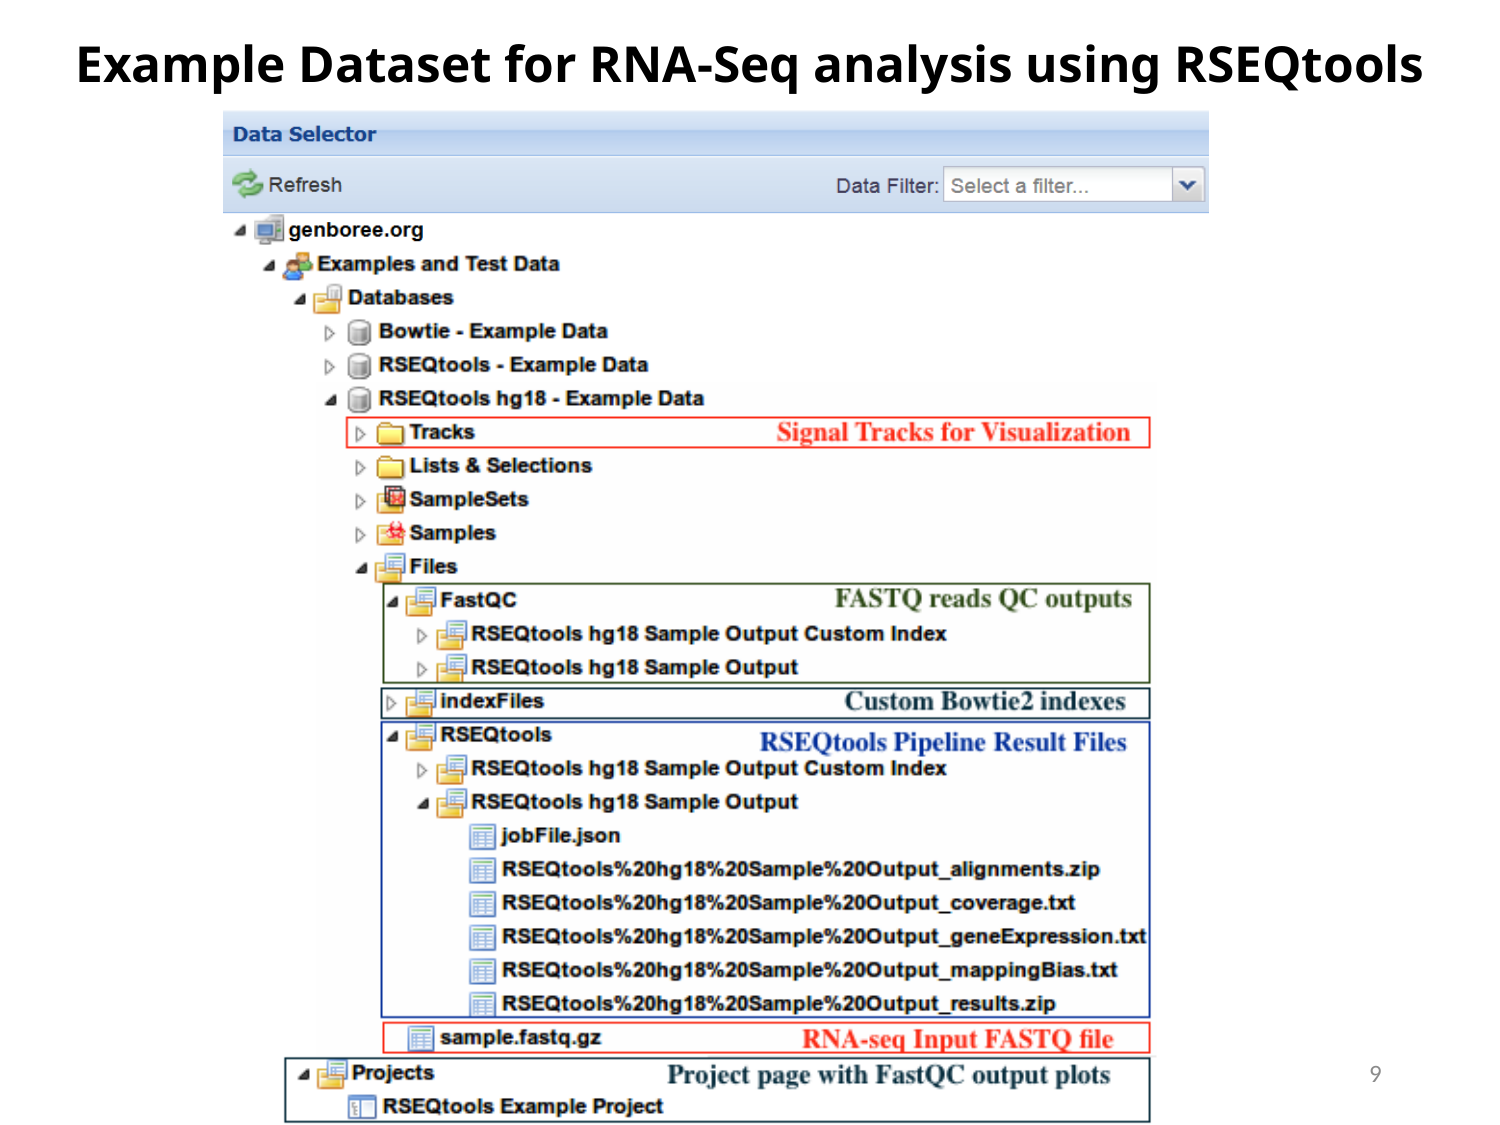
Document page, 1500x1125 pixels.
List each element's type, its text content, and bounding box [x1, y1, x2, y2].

text_box Example Dataset for RNA-Seq analysis using RSEQtools [0, 24, 1500, 101]
slide_number 9 [1209, 1042, 1397, 1103]
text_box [223, 110, 1209, 1125]
